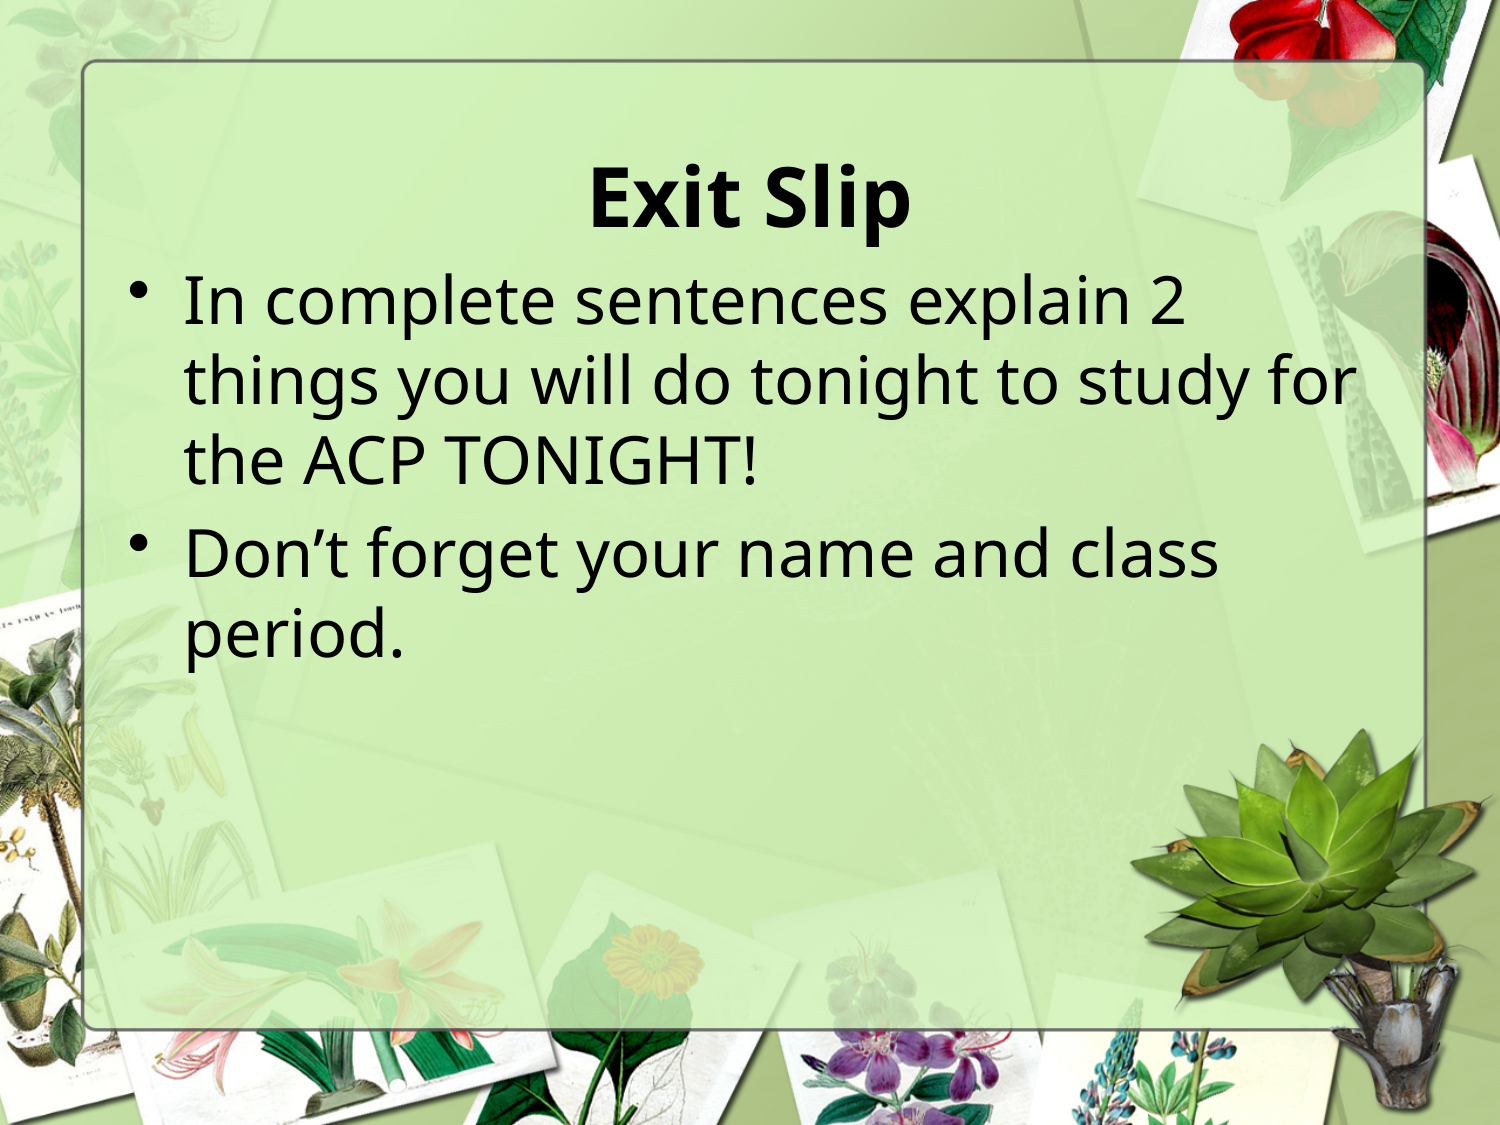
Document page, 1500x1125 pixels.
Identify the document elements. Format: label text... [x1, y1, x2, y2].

title Exit Slip [112, 99, 1388, 249]
picture [0, 0, 1500, 1125]
list In complete sentences explain 2 things you will do tonight to study for the ACP TONIGHT! Don’t forget your name and class period. [112, 249, 1388, 1000]
